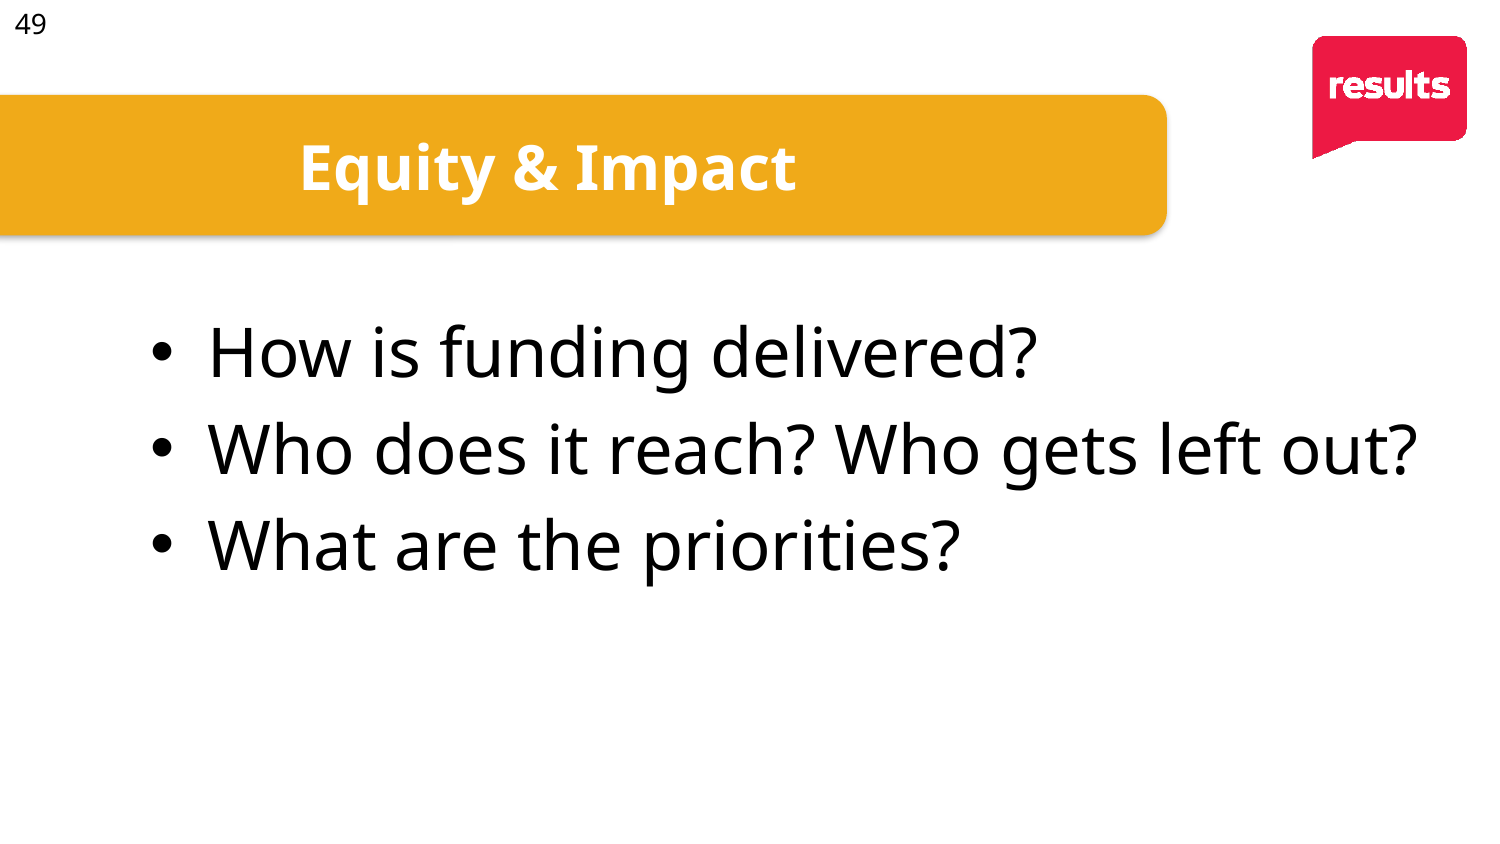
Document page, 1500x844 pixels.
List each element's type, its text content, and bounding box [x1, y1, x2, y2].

picture [1289, 13, 1490, 175]
list How is funding delivered? Who does it reach? Who gets left out? What are the priorities? [135, 301, 1486, 844]
text_box Equity & Impact [0, 94, 1168, 237]
